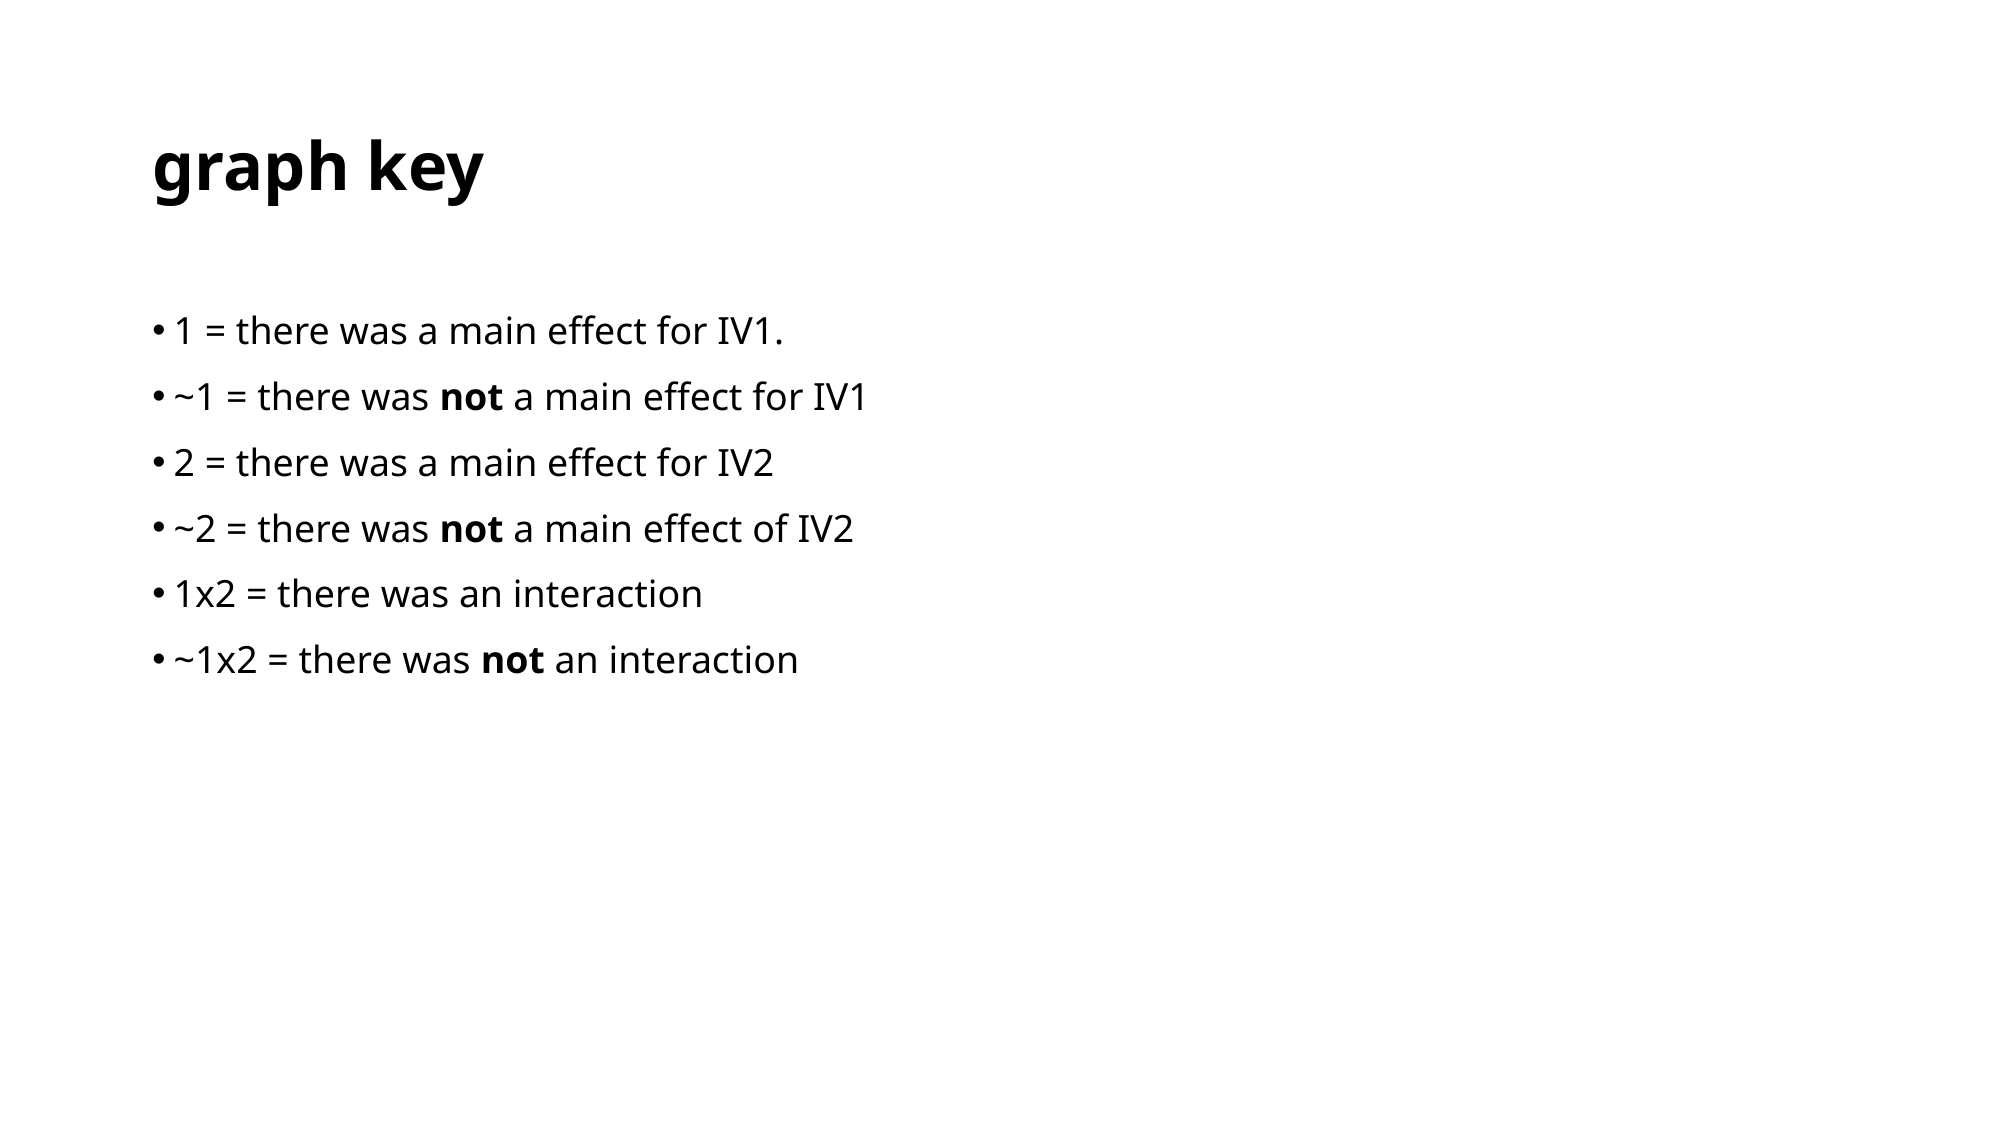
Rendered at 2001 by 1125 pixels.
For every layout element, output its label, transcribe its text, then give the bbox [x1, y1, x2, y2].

title graph key [137, 59, 1779, 278]
list 1 = there was a main effect for IV1. ~1 = there was not a main effect for IV1 2 = there was a main effect for IV2 ~2 = there was not a main effect of IV2 1x2 = there was an interaction ~1x2 = there was not an interaction [137, 299, 1863, 1014]
